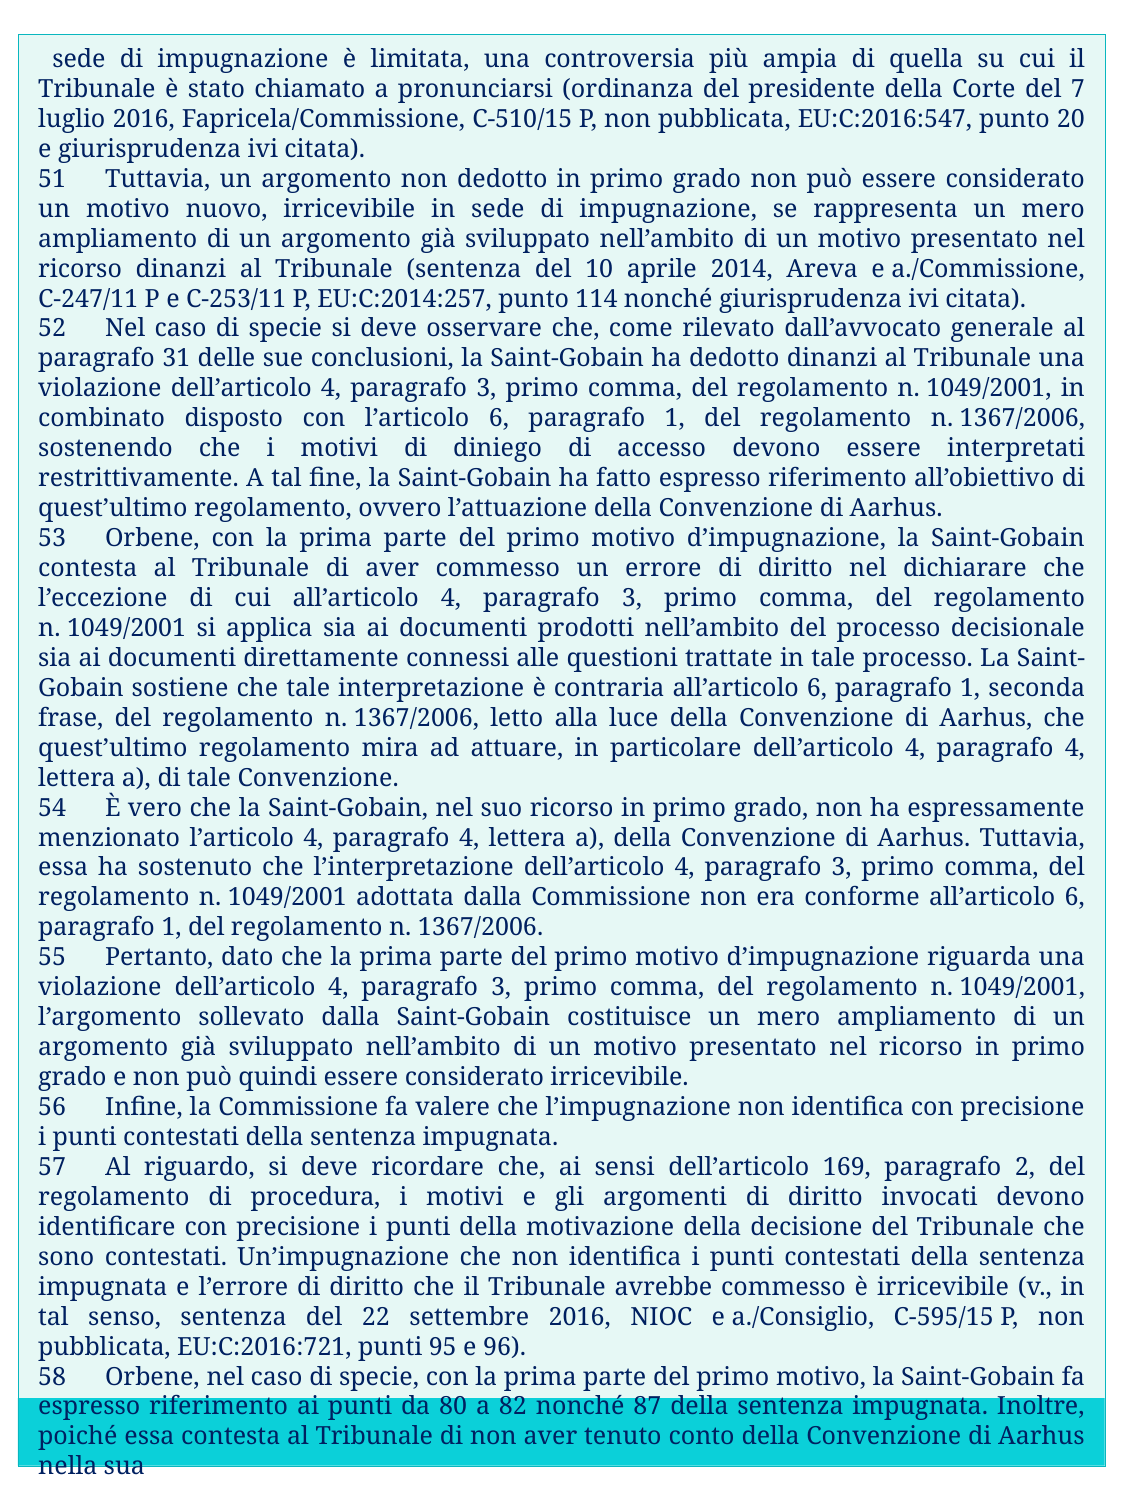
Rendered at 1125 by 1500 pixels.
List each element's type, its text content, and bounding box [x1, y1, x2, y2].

text_box sede di impugnazione è limitata, una controversia più ampia di quella su cui il Tribunale è stato chiamato a pronunciarsi (ordinanza del presidente della Corte del 7 luglio 2016, Fapricela/Commissione, C‑510/15 P, non pubblicata, EU:C:2016:547, punto 20 e giurisprudenza ivi citata). 51 Tuttavia, un argomento non dedotto in primo grado non può essere considerato un motivo nuovo, irricevibile in sede di impugnazione, se rappresenta un mero ampliamento di un argomento già sviluppato nell’ambito di un motivo presentato nel ricorso dinanzi al Tribunale (sentenza del 10 aprile 2014, Areva e a./Commissione, C‑247/11 P e C‑253/11 P, EU:C:2014:257, punto 114 nonché giurisprudenza ivi citata). 52 Nel caso di specie si deve osservare che, come rilevato dall’avvocato generale al paragrafo 31 delle sue conclusioni, la Saint-Gobain ha dedotto dinanzi al Tribunale una violazione dell’articolo 4, paragrafo 3, primo comma, del regolamento n. 1049/2001, in combinato disposto con l’articolo 6, paragrafo 1, del regolamento n. 1367/2006, sostenendo che i motivi di diniego di accesso devono essere interpretati restrittivamente. A tal fine, la Saint-Gobain ha fatto espresso riferimento all’obiettivo di quest’ultimo regolamento, ovvero l’attuazione della Convenzione di Aarhus. 53 Orbene, con la prima parte del primo motivo d’impugnazione, la Saint-Gobain contesta al Tribunale di aver commesso un errore di diritto nel dichiarare che l’eccezione di cui all’articolo 4, paragrafo 3, primo comma, del regolamento n. 1049/2001 si applica sia ai documenti prodotti nell’ambito del processo decisionale sia ai documenti direttamente connessi alle questioni trattate in tale processo. La Saint-Gobain sostiene che tale interpretazione è contraria all’articolo 6, paragrafo 1, seconda frase, del regolamento n. 1367/2006, letto alla luce della Convenzione di Aarhus, che quest’ultimo regolamento mira ad attuare, in particolare dell’articolo 4, paragrafo 4, lettera a), di tale Convenzione. 54 È vero che la Saint-Gobain, nel suo ricorso in primo grado, non ha espressamente menzionato l’articolo 4, paragrafo 4, lettera a), della Convenzione di Aarhus. Tuttavia, essa ha sostenuto che l’interpretazione dell’articolo 4, paragrafo 3, primo comma, del regolamento n. 1049/2001 adottata dalla Commissione non era conforme all’articolo 6, paragrafo 1, del regolamento n. 1367/2006. 55 Pertanto, dato che la prima parte del primo motivo d’impugnazione riguarda una violazione dell’articolo 4, paragrafo 3, primo comma, del regolamento n. 1049/2001, l’argomento sollevato dalla Saint-Gobain costituisce un mero ampliamento di un argomento già sviluppato nell’ambito di un motivo presentato nel ricorso in primo grado e non può quindi essere considerato irricevibile. 56 Infine, la Commissione fa valere che l’impugnazione non identifica con precisione i punti contestati della sentenza impugnata. 57 Al riguardo, si deve ricordare che, ai sensi dell’articolo 169, paragrafo 2, del regolamento di procedura, i motivi e gli argomenti di diritto invocati devono identificare con precisione i punti della motivazione della decisione del Tribunale che sono contestati. Un’impugnazione che non identifica i punti contestati della sentenza impugnata e l’errore di diritto che il Tribunale avrebbe commesso è irricevibile (v., in tal senso, sentenza del 22 settembre 2016, NIOC e a./Consiglio, C‑595/15 P, non pubblicata, EU:C:2016:721, punti 95 e 96). 58 Orbene, nel caso di specie, con la prima parte del primo motivo, la Saint-Gobain fa espresso riferimento ai punti da 80 a 82 nonché 87 della sentenza impugnata. Inoltre, poiché essa contesta al Tribunale di non aver tenuto conto della Convenzione di Aarhus nella sua [23, 35, 1102, 1500]
